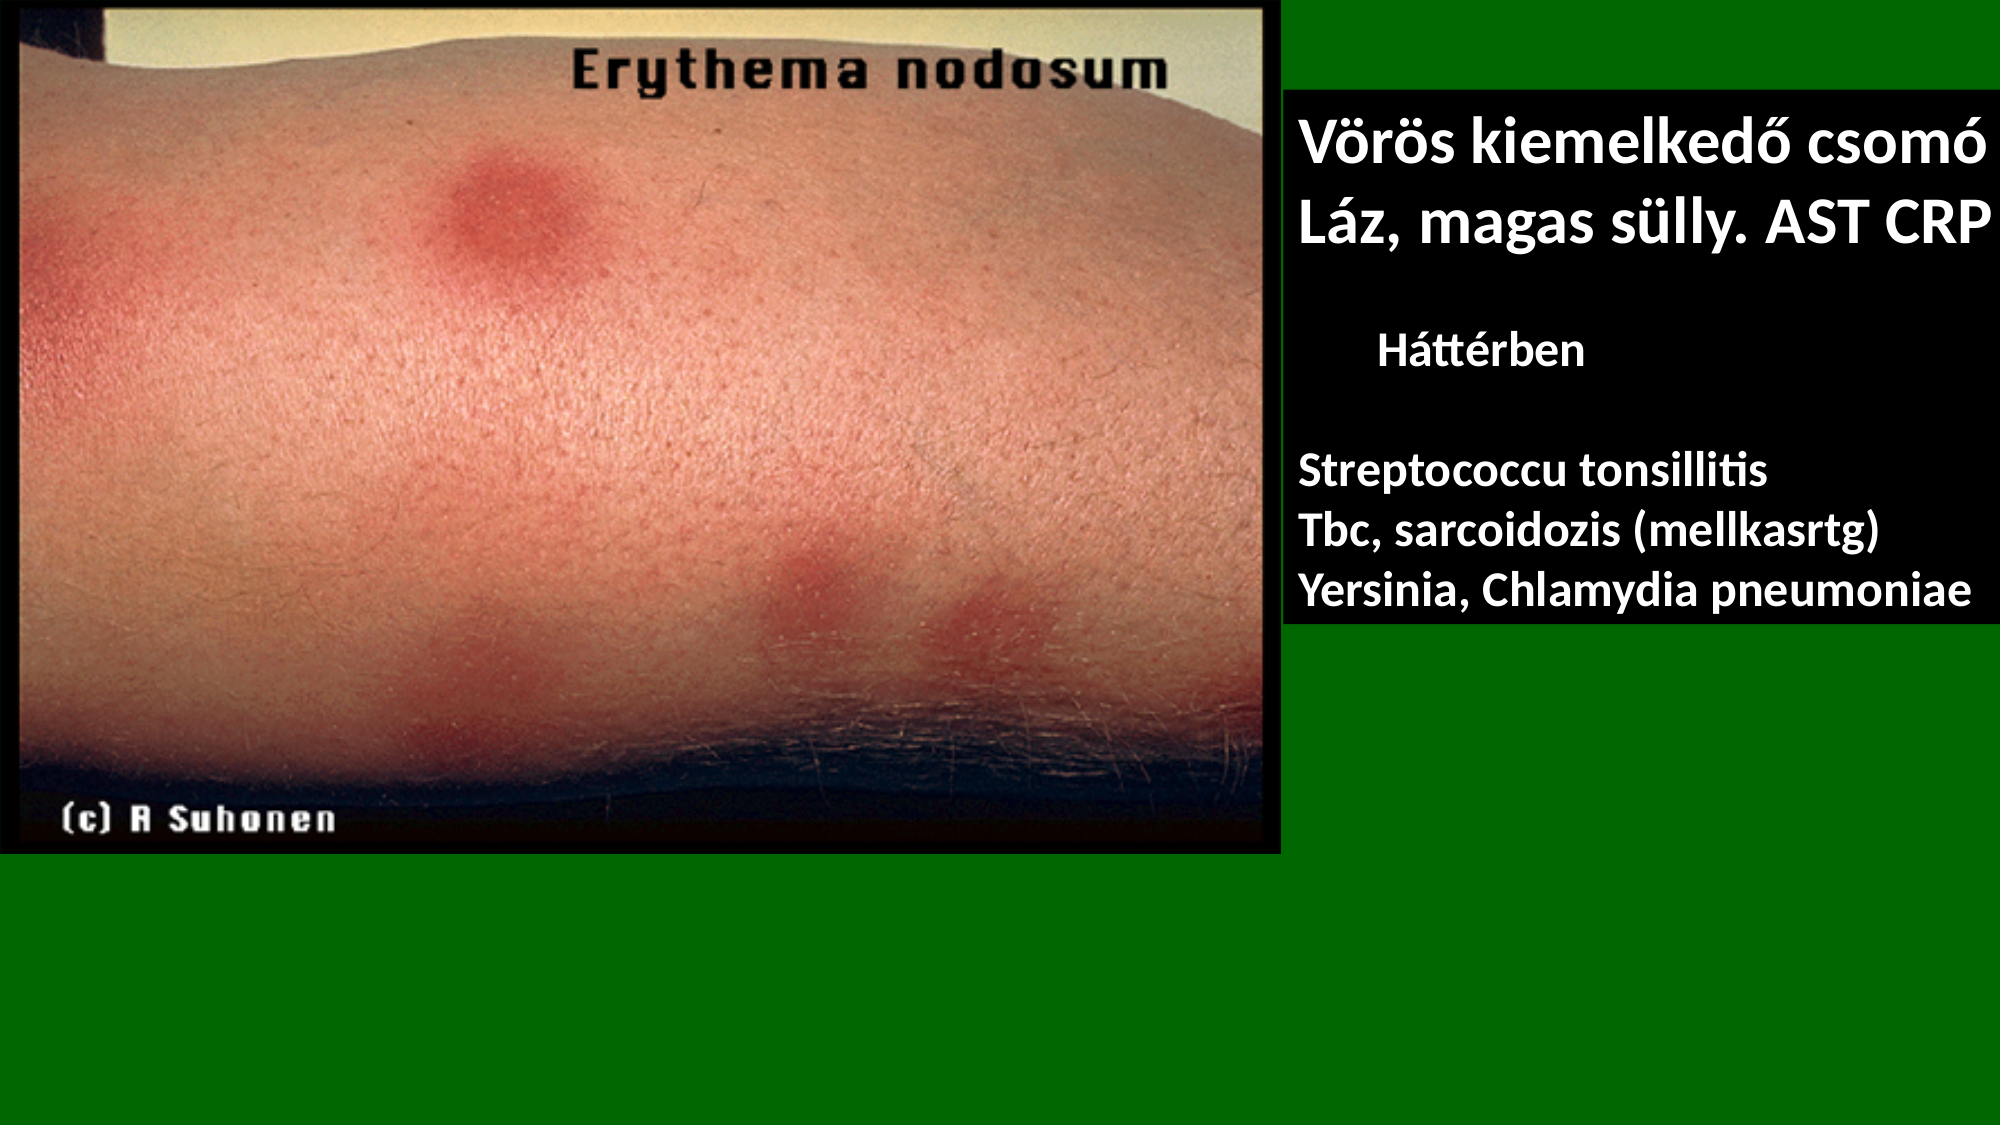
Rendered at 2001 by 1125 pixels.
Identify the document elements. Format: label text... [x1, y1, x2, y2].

picture [0, 0, 1281, 854]
text_box Vörös kiemelkedő csomó Láz, magas sülly. AST CRP Háttérben Streptococcu tonsillitis Tbc, sarcoidozis (mellkasrtg) Yersinia, Chlamydia pneumoniae [1283, 89, 2000, 625]
